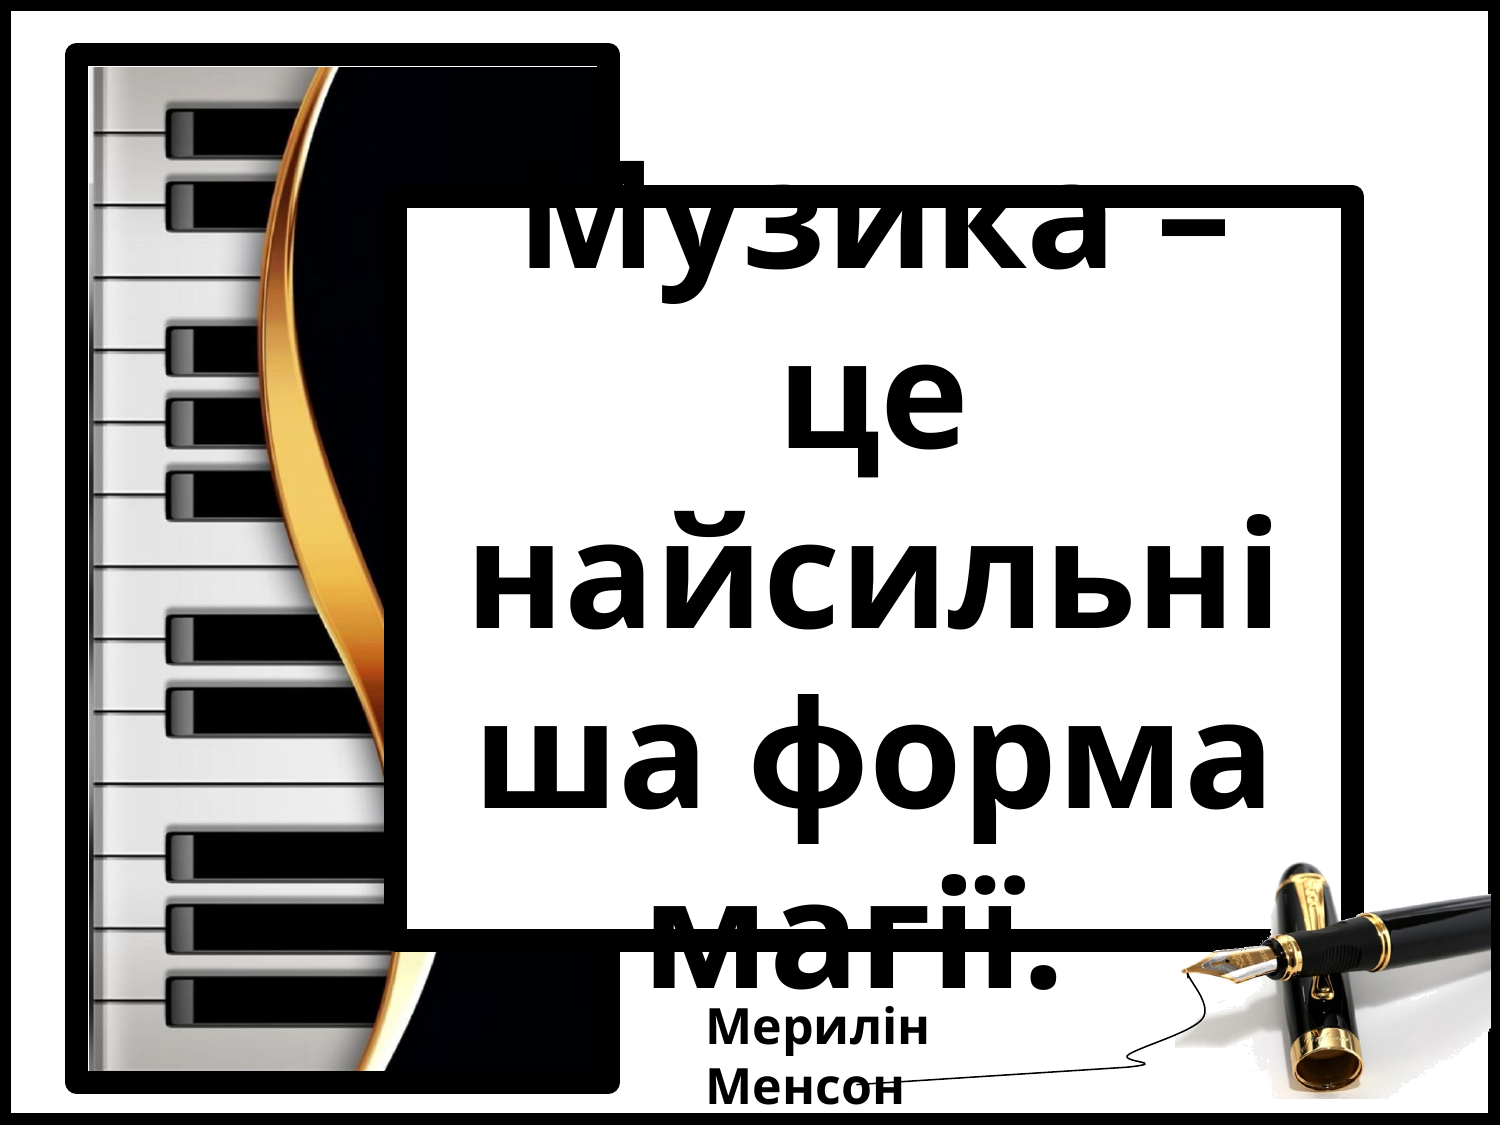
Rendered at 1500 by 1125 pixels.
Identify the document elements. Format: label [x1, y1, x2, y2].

text_box [0, 0, 1500, 1125]
